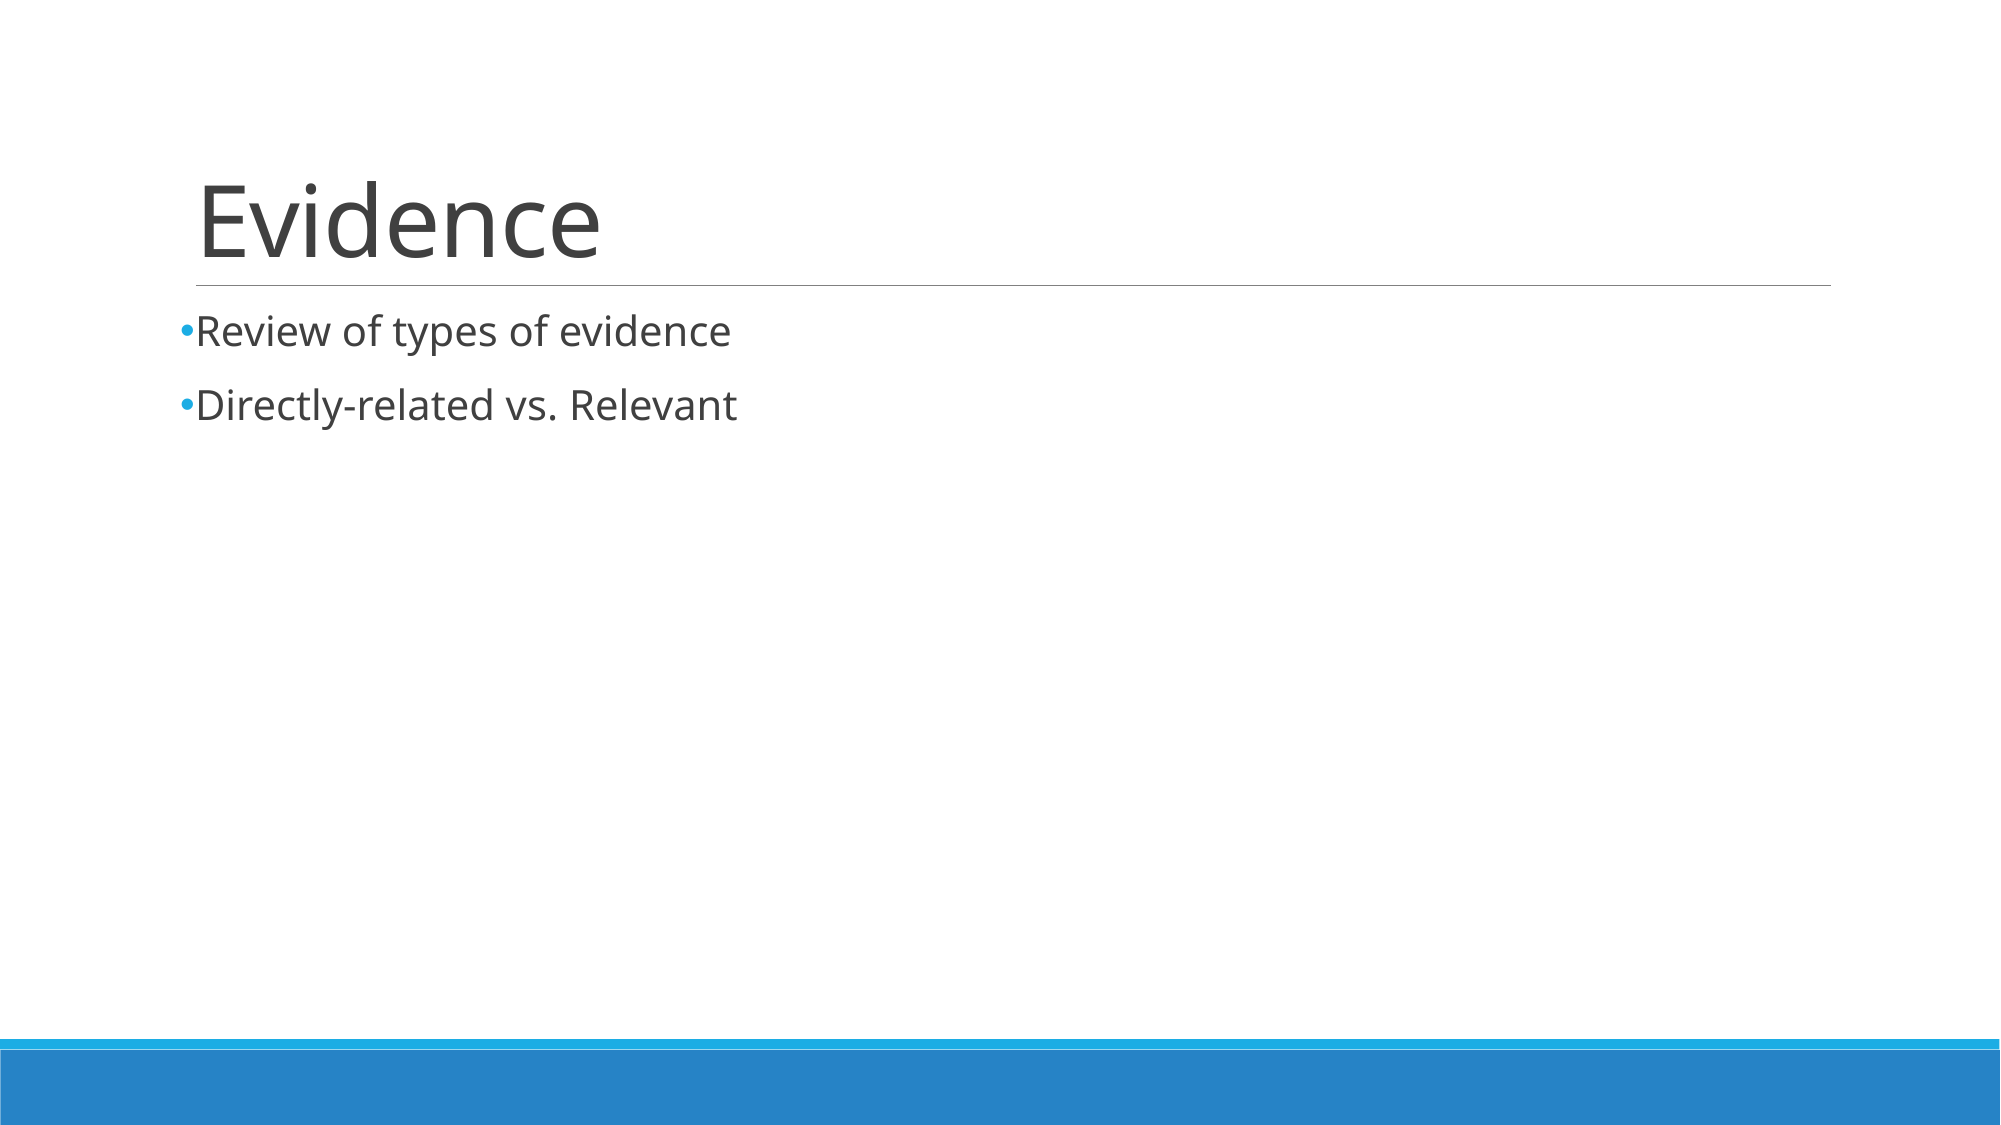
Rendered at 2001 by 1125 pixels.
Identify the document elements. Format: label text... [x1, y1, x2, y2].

list Review of types of evidence Directly-related vs. Relevant [180, 302, 1830, 963]
title Evidence [180, 47, 1830, 285]
